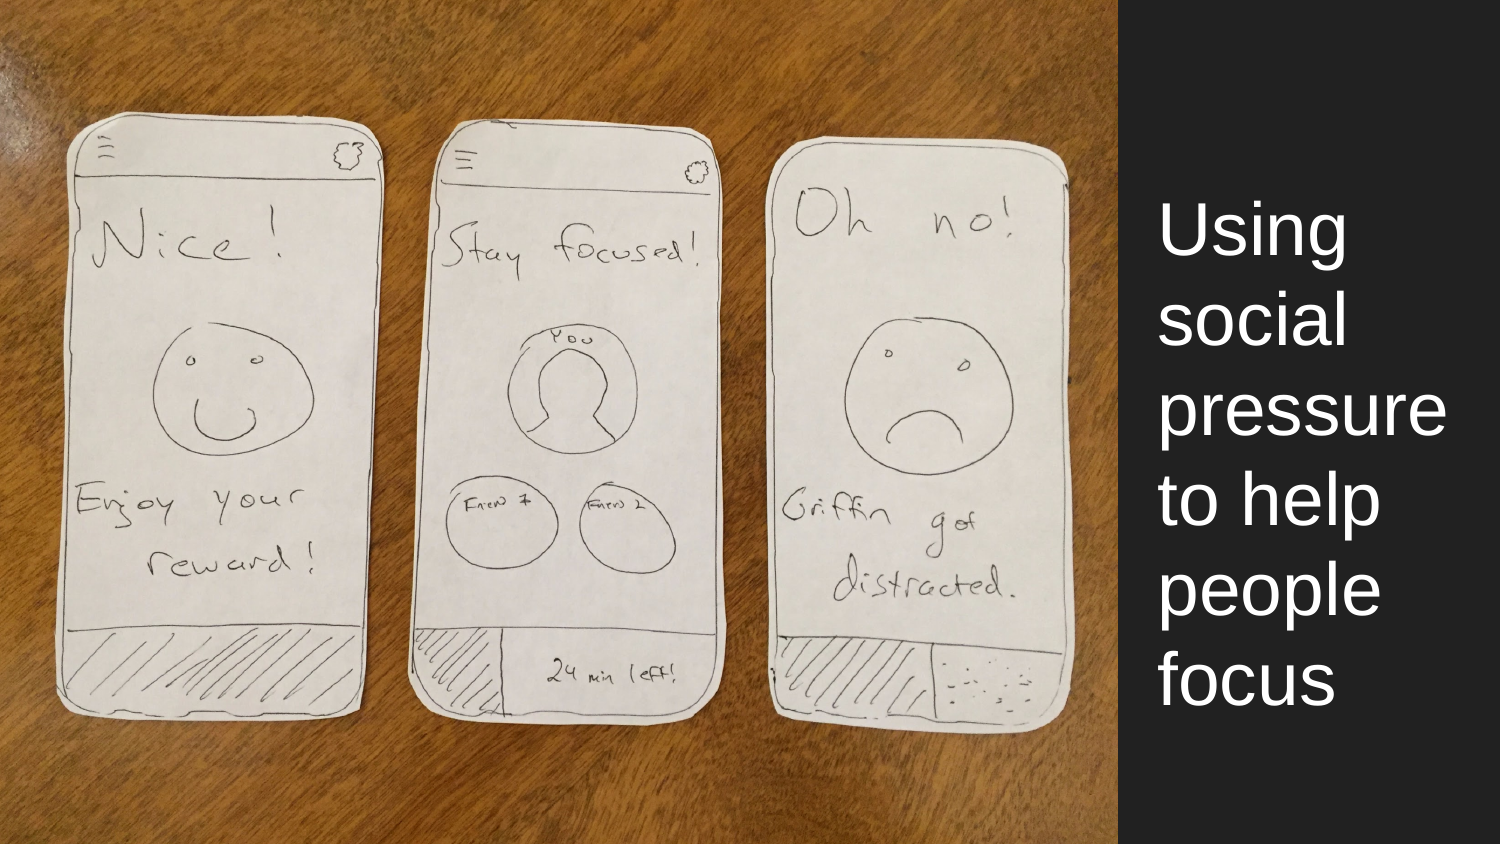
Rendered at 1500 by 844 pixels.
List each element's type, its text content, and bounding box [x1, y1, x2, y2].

text_box Using social pressure to help people focus [1142, 165, 1500, 439]
picture [0, 0, 1118, 844]
